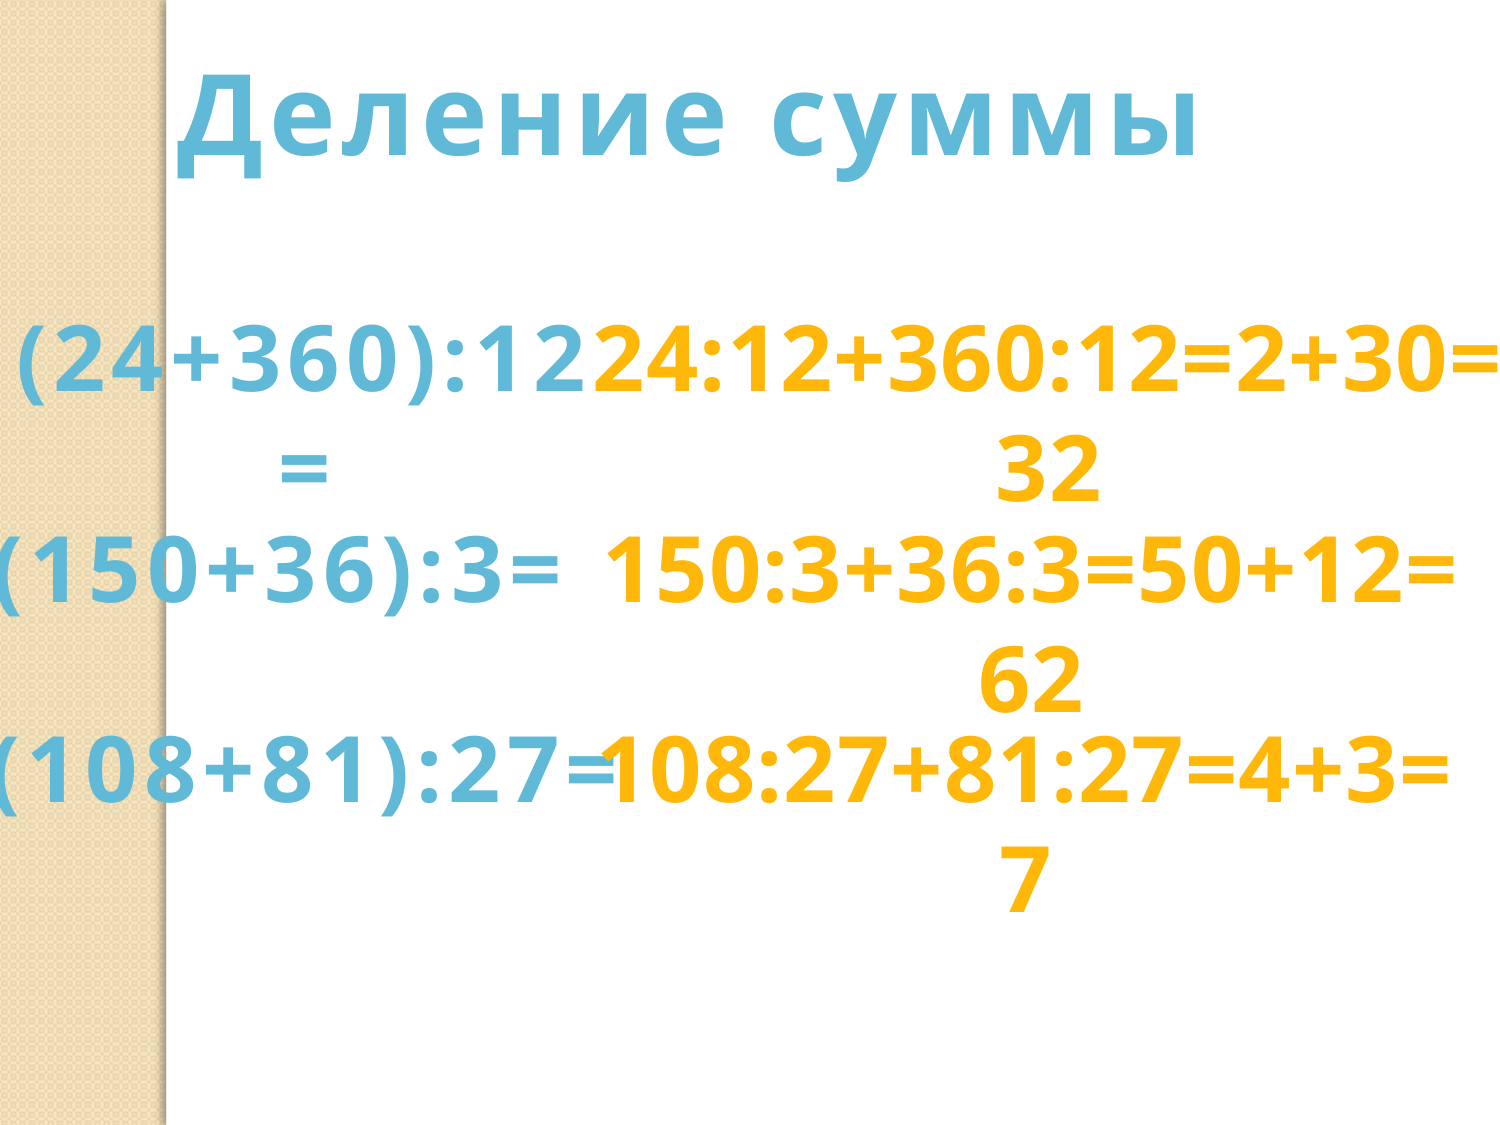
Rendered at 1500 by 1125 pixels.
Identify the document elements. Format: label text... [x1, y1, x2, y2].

text_box 150:3+36:3=50+12=62 [562, 503, 1500, 739]
text_box 24:12+360:12=2+30=32 [574, 292, 1500, 503]
text_box 108:27+81:27=4+3=7 [574, 703, 1477, 938]
text_box (150+36):3= [0, 503, 562, 629]
text_box Деление суммы [162, 35, 1218, 185]
text_box (108+81):27= [0, 703, 574, 828]
text_box (24+360):12= [0, 292, 574, 503]
